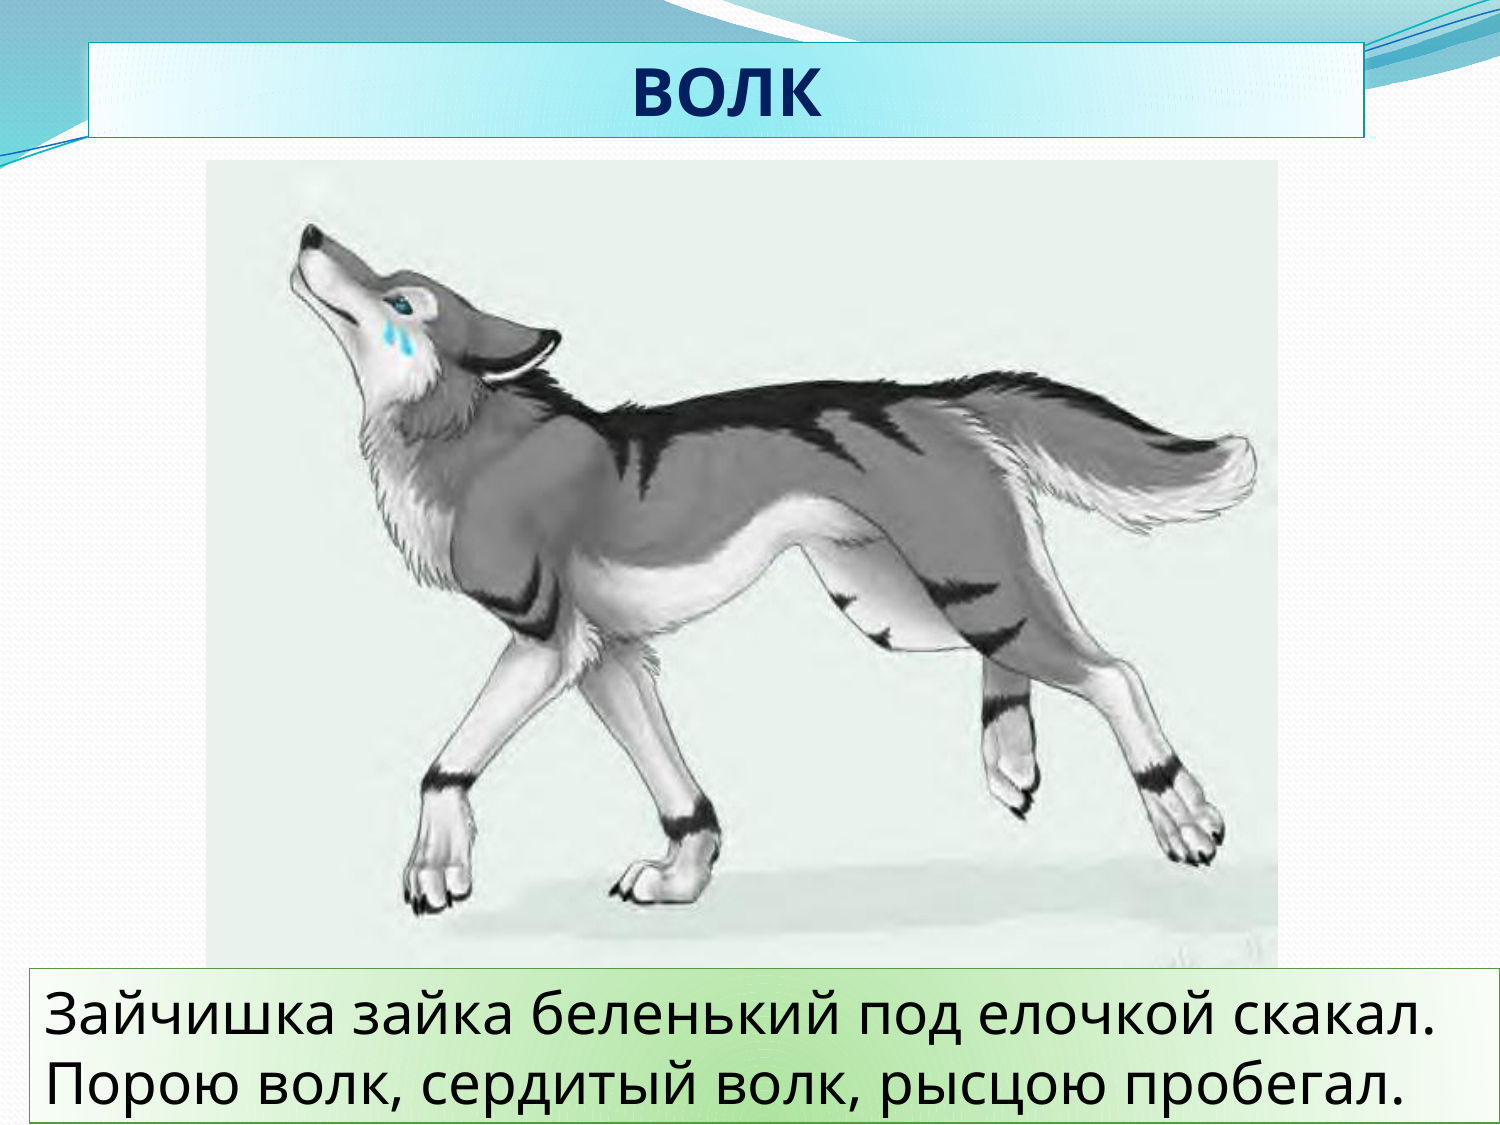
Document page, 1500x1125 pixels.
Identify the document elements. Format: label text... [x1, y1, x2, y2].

picture [206, 160, 1278, 988]
text_box ВОЛК [88, 42, 1365, 138]
text_box Зайчишка зайка беленький под елочкой скакал. Порою волк, сердитый волк, рысцою пробегал. [29, 968, 1500, 1124]
